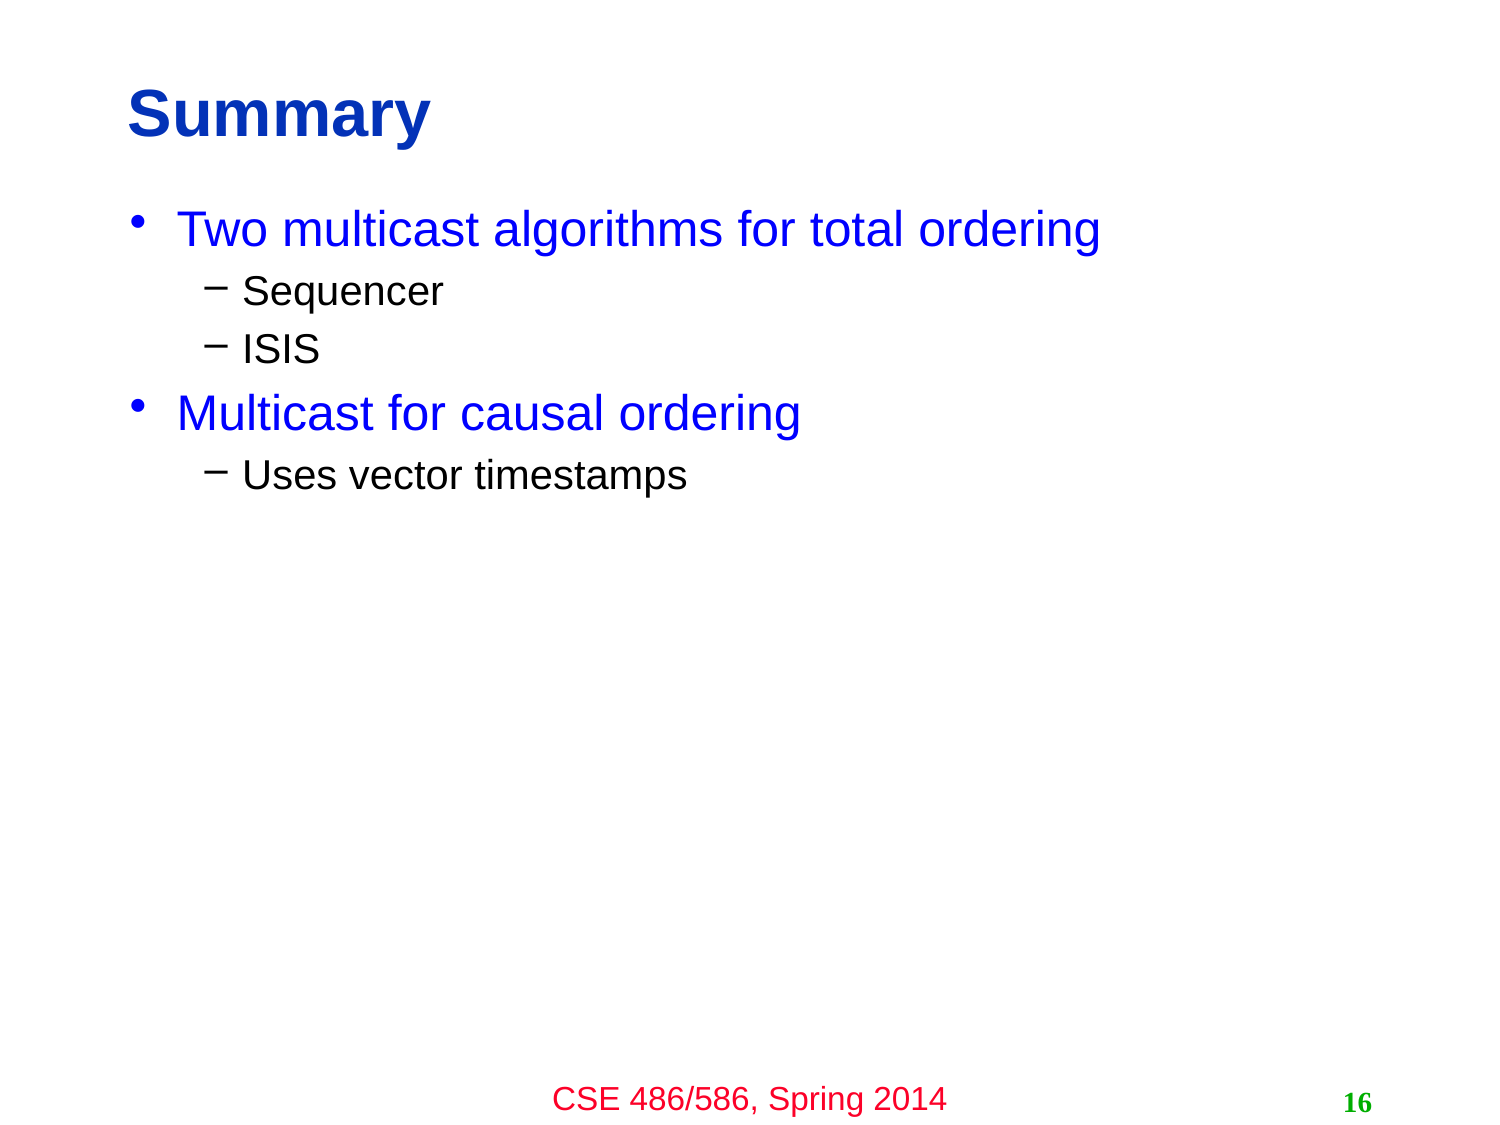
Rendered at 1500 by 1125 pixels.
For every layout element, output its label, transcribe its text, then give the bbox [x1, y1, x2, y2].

slide_number 16 [1074, 1076, 1388, 1125]
list Two multicast algorithms for total ordering Sequencer ISIS Multicast for causal ordering Uses vector timestamps [114, 195, 1376, 1005]
title Summary [112, 53, 1310, 176]
